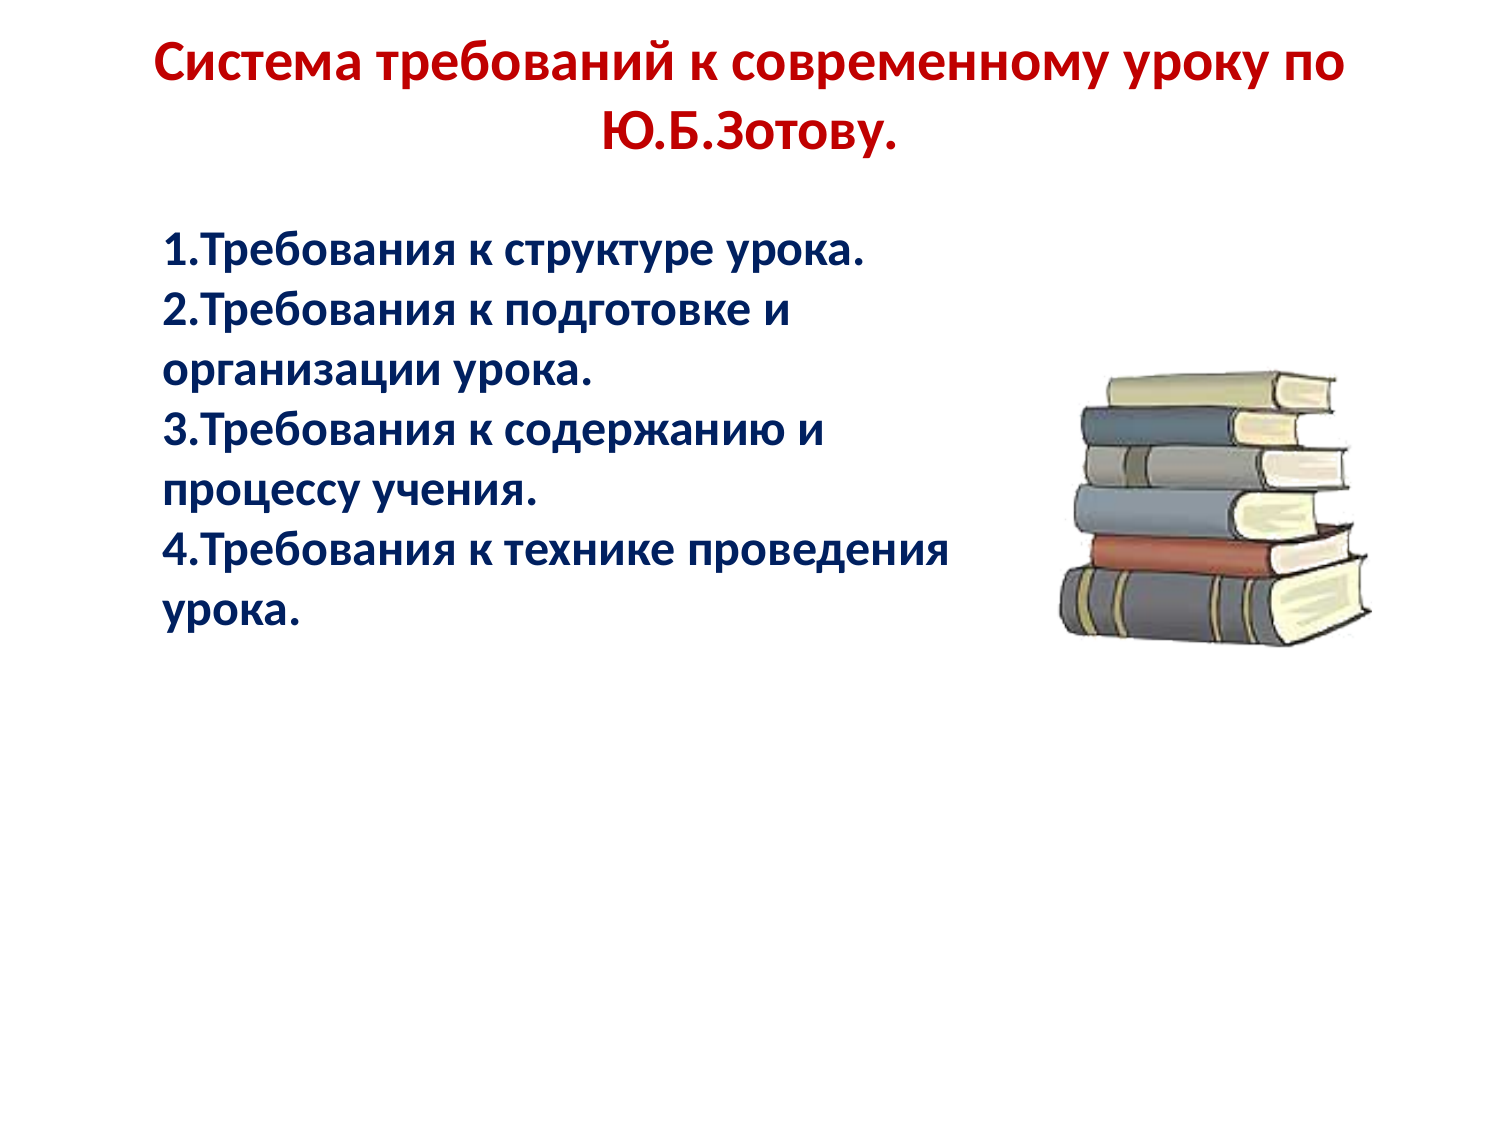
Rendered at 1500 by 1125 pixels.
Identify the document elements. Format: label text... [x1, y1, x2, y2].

picture [1056, 364, 1373, 650]
text_box 1.Требования к структуре урока. 2.Требования к подготовке и организации урока. 3.Требования к содержанию и процессу учения. 4.Требования к технике проведения урока. [147, 208, 998, 643]
title Система требований к современному уроку по Ю.Б.Зотову. [75, 45, 1425, 209]
